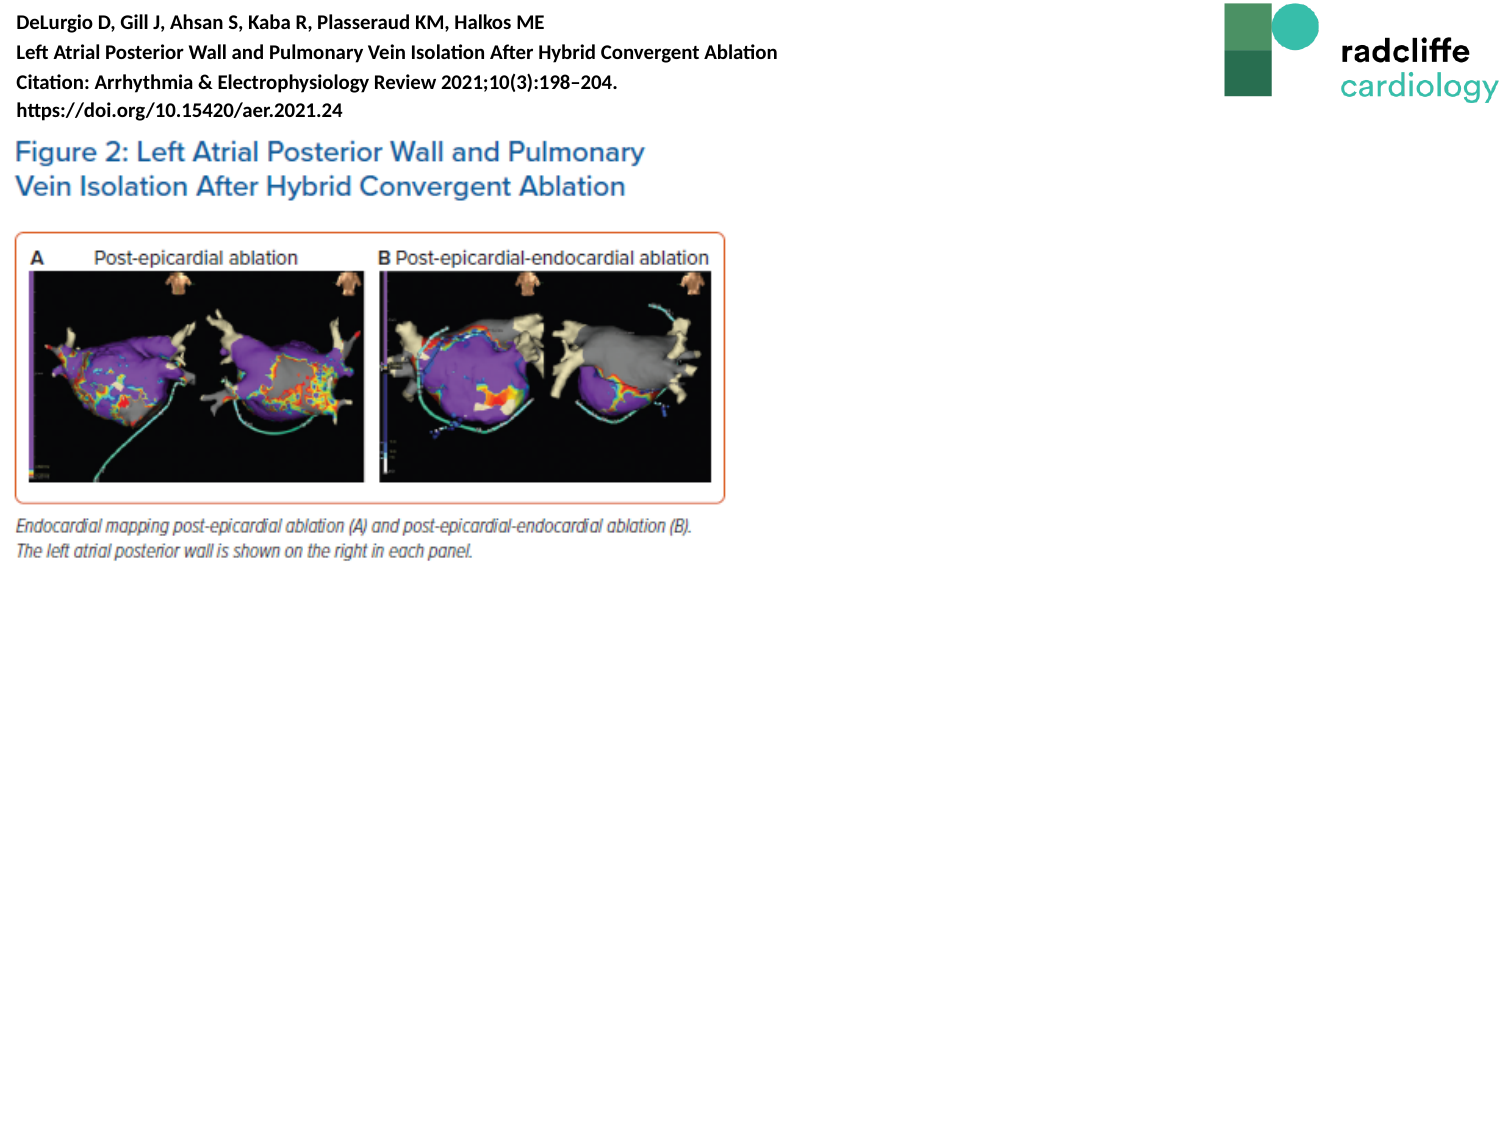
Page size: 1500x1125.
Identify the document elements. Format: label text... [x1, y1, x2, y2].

picture [1, 124, 738, 573]
text_box DeLurgio D, Gill J, Ahsan S, Kaba R, Plasseraud KM, Halkos ME [1, 1, 939, 31]
picture [1224, 1, 1499, 104]
text_box Citation: Arrhythmia & Electrophysiology Review 2021;10(3):198–204. [1, 60, 1224, 89]
text_box Left Atrial Posterior Wall and Pulmonary Vein Isolation After Hybrid Convergent Ablation [1, 31, 1224, 60]
text_box https://doi.org/10.15420/aer.2021.24 [1, 89, 1500, 129]
